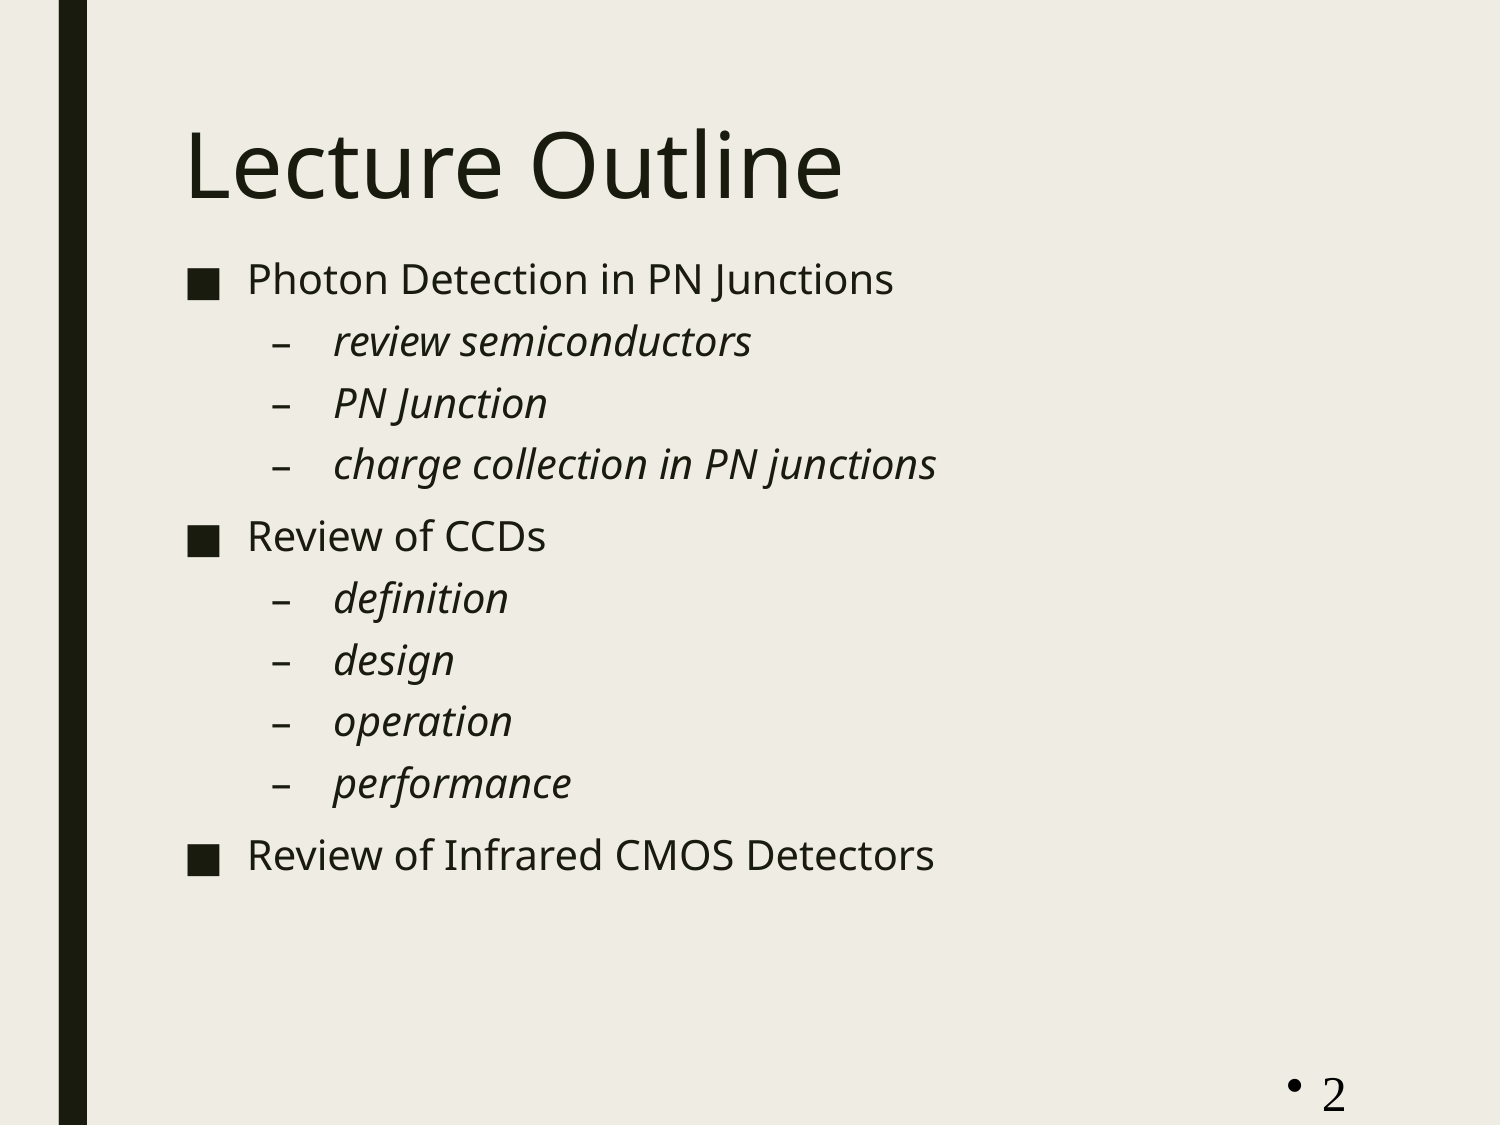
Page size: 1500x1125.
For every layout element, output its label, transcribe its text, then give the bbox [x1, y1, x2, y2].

title Lecture Outline [168, 112, 1351, 233]
slide_number 2 [1165, 1058, 1362, 1125]
list Photon Detection in PN Junctions review semiconductors PN Junction charge collection in PN junctions Review of CCDs definition design operation performance Review of Infrared CMOS Detectors [168, 249, 1351, 1050]
